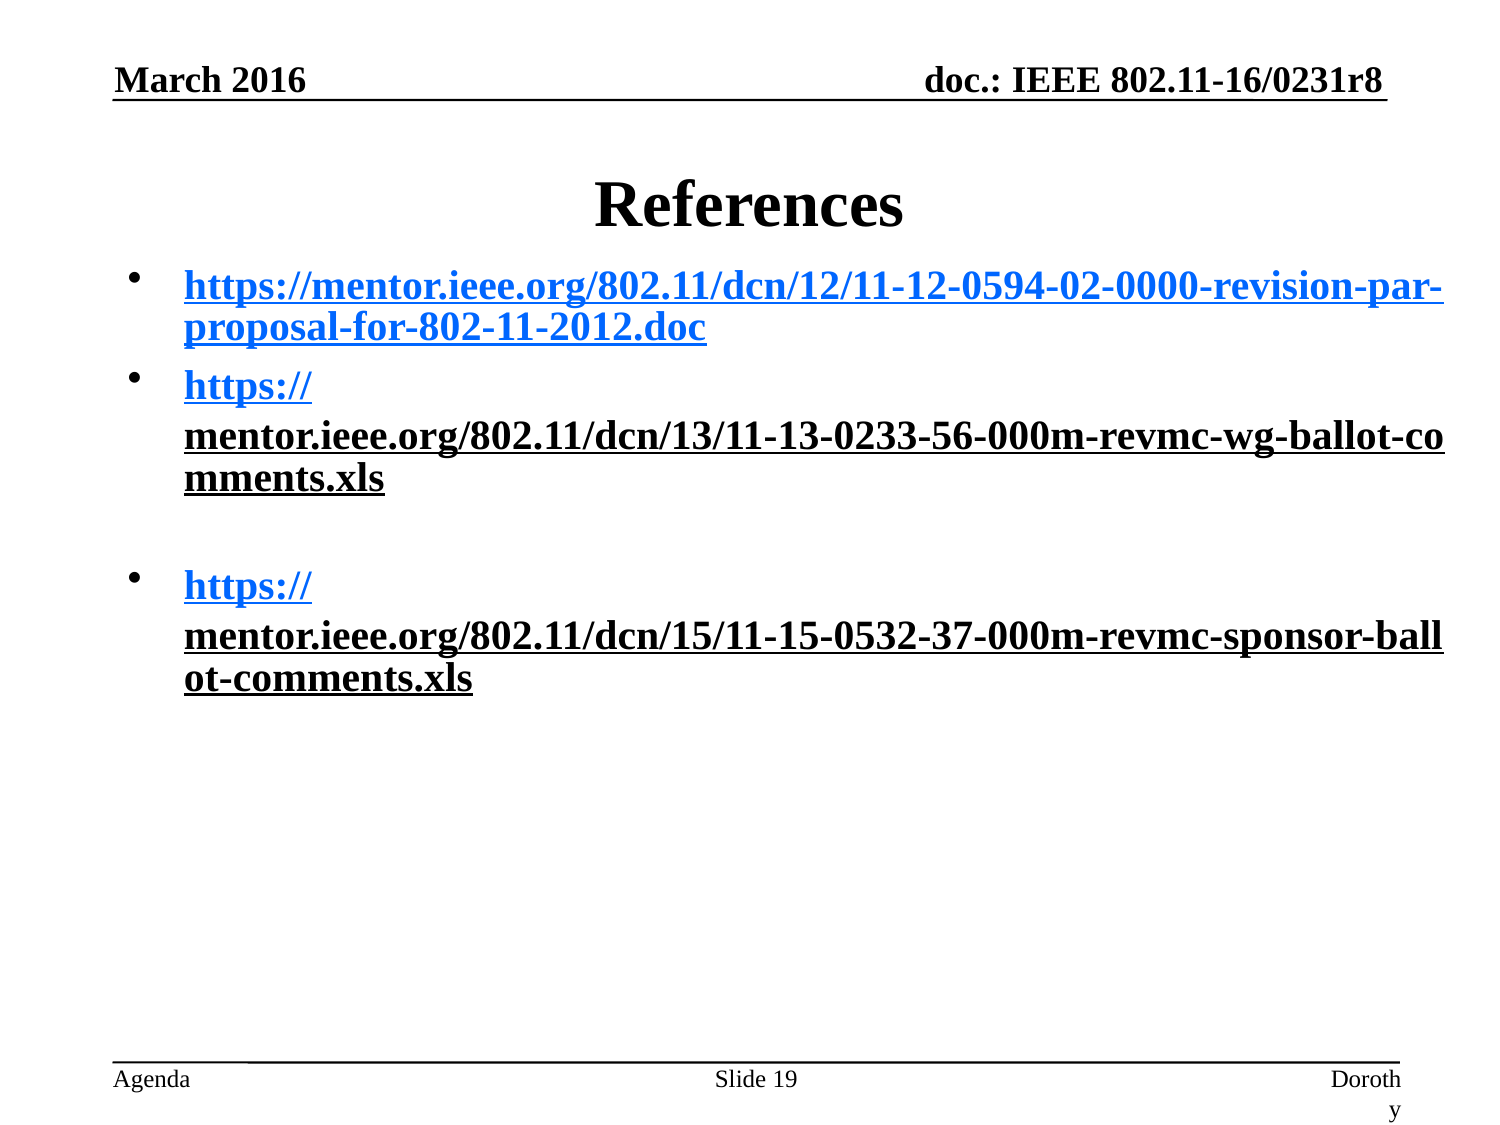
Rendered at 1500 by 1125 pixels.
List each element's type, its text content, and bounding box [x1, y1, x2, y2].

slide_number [114, 54, 425, 100]
list https://mentor.ieee.org/802.11/dcn/12/11-12-0594-02-0000-revision-par-proposal-for-802-11-2012.doc https://mentor.ieee.org/802.11/dcn/13/11-13-0233-56-000m-revmc-wg-ballot-comments.xls https://mentor.ieee.org/802.11/dcn/15/11-15-0532-37-000m-revmc-sponsor-ballot-comments.xls [112, 249, 1463, 1125]
title References [112, 112, 1388, 249]
